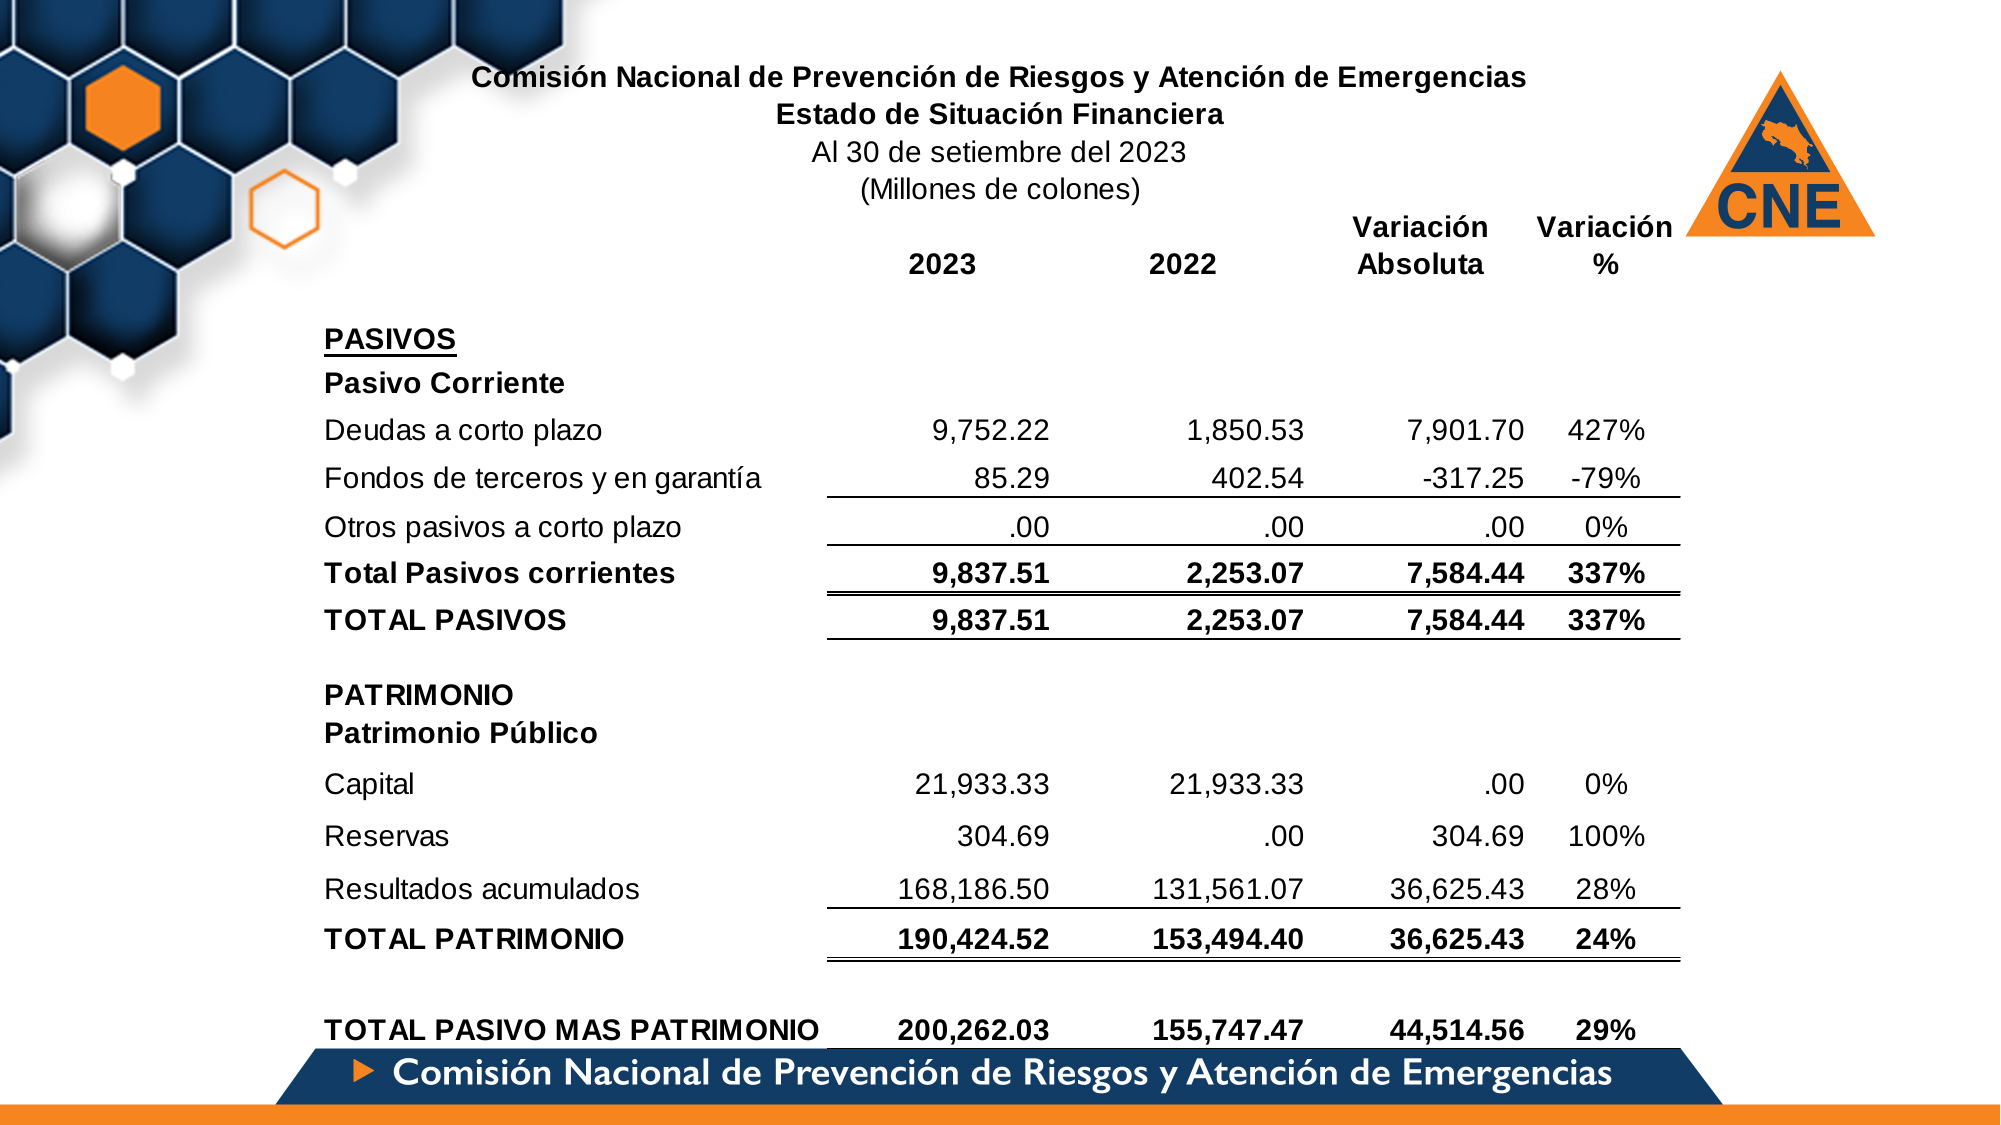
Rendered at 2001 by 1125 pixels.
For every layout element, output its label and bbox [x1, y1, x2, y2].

picture [0, 0, 2001, 1125]
text_box [317, 56, 1682, 1081]
